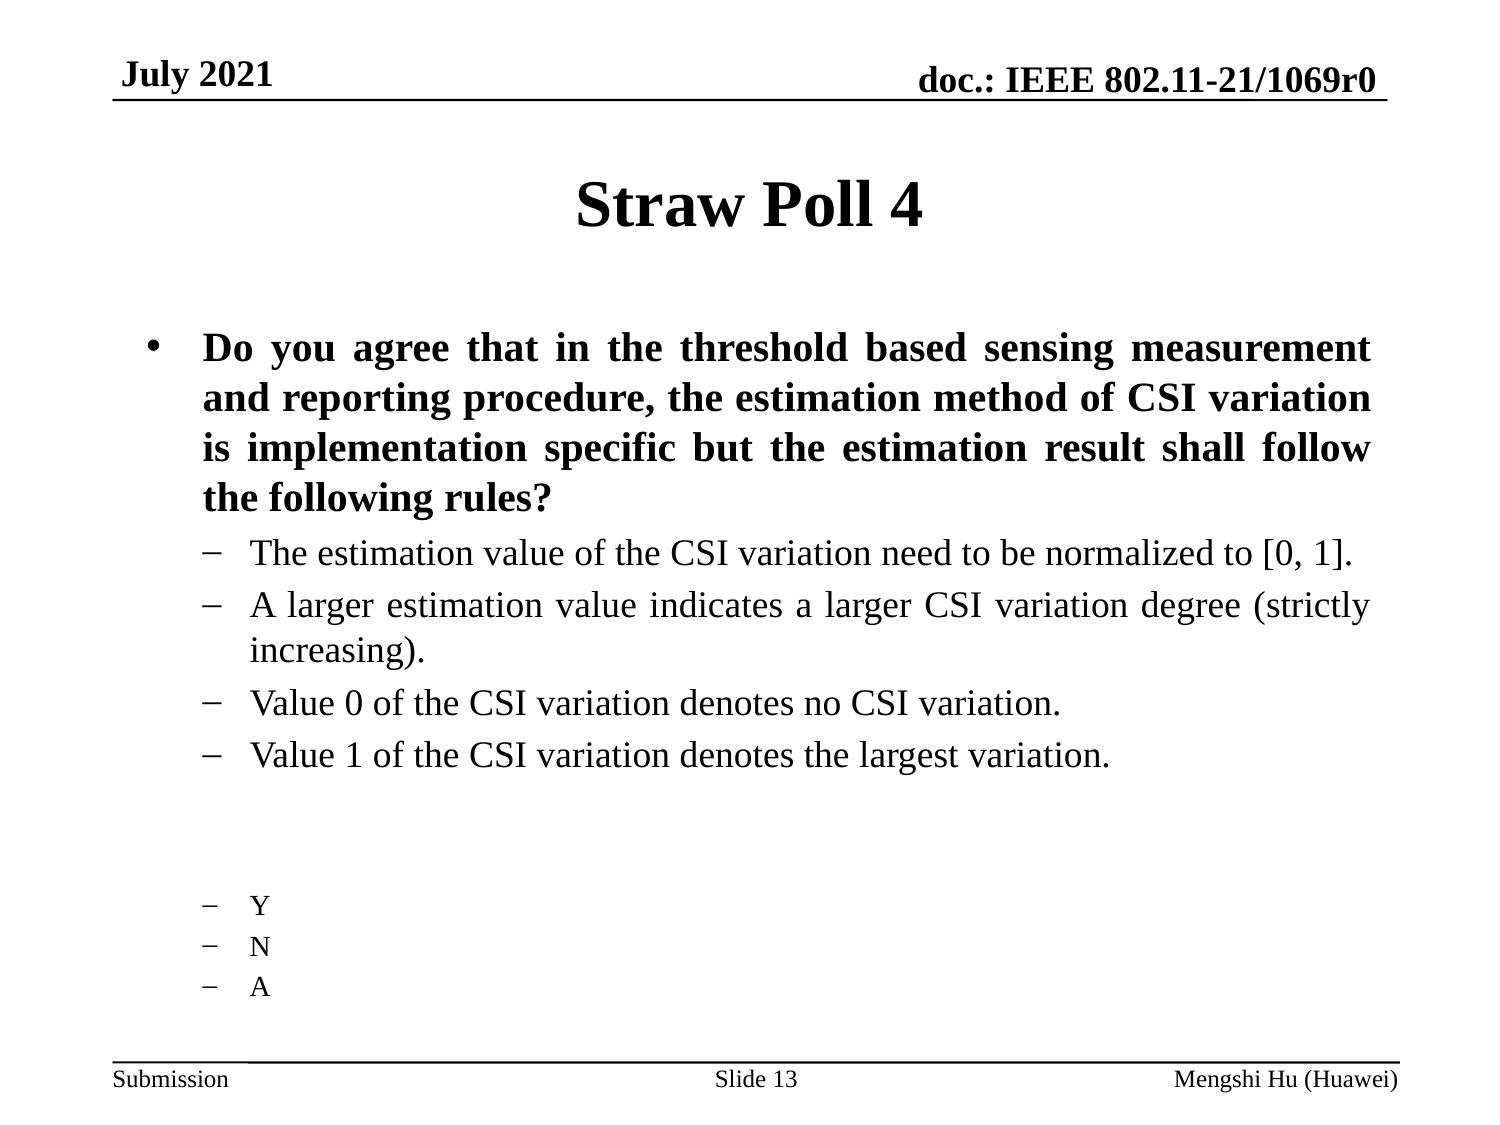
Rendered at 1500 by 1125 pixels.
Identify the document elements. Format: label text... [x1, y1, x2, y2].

title Straw Poll 4 [112, 112, 1388, 288]
slide_number Slide 13 [712, 1061, 800, 1093]
list Do you agree that in the threshold based sensing measurement and reporting procedure, the estimation method of CSI variation is implementation specific but the estimation result shall follow the following rules? The estimation value of the CSI variation need to be normalized to [0, 1]. A larger estimation value indicates a larger CSI variation degree (strictly increasing). Value 0 of the CSI variation denotes no CSI variation. Value 1 of the CSI variation denotes the largest variation. Y N A [131, 312, 1388, 988]
